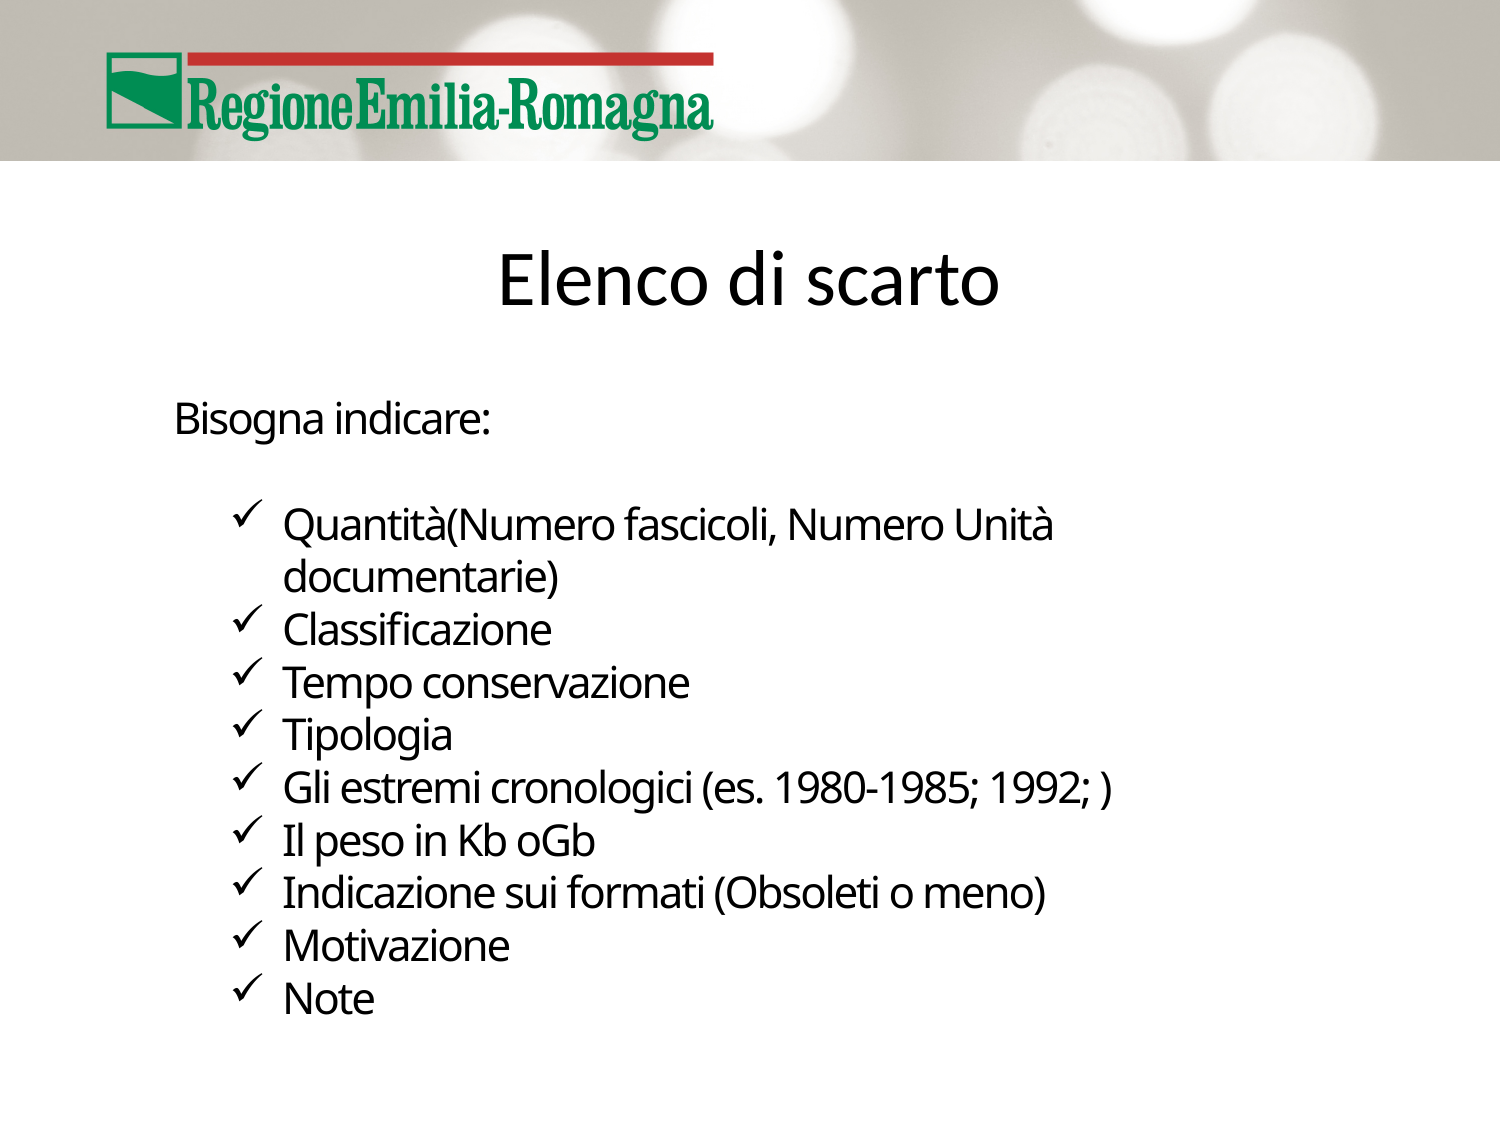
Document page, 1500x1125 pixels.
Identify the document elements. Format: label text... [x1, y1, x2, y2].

text_box Elenco di scarto [493, 212, 1007, 295]
text_box [193, 295, 1307, 385]
text_box Bisogna indicare: Quantità(Numero fascicoli, Numero Unità documentarie) Classificazione Tempo conservazione Tipologia Gli estremi cronologici (es. 1980-1985; 1992; ) Il peso in Kb oGb Indicazione sui formati (Obsoleti o meno) Motivazione Note [161, 385, 1338, 836]
picture [0, 0, 1500, 161]
